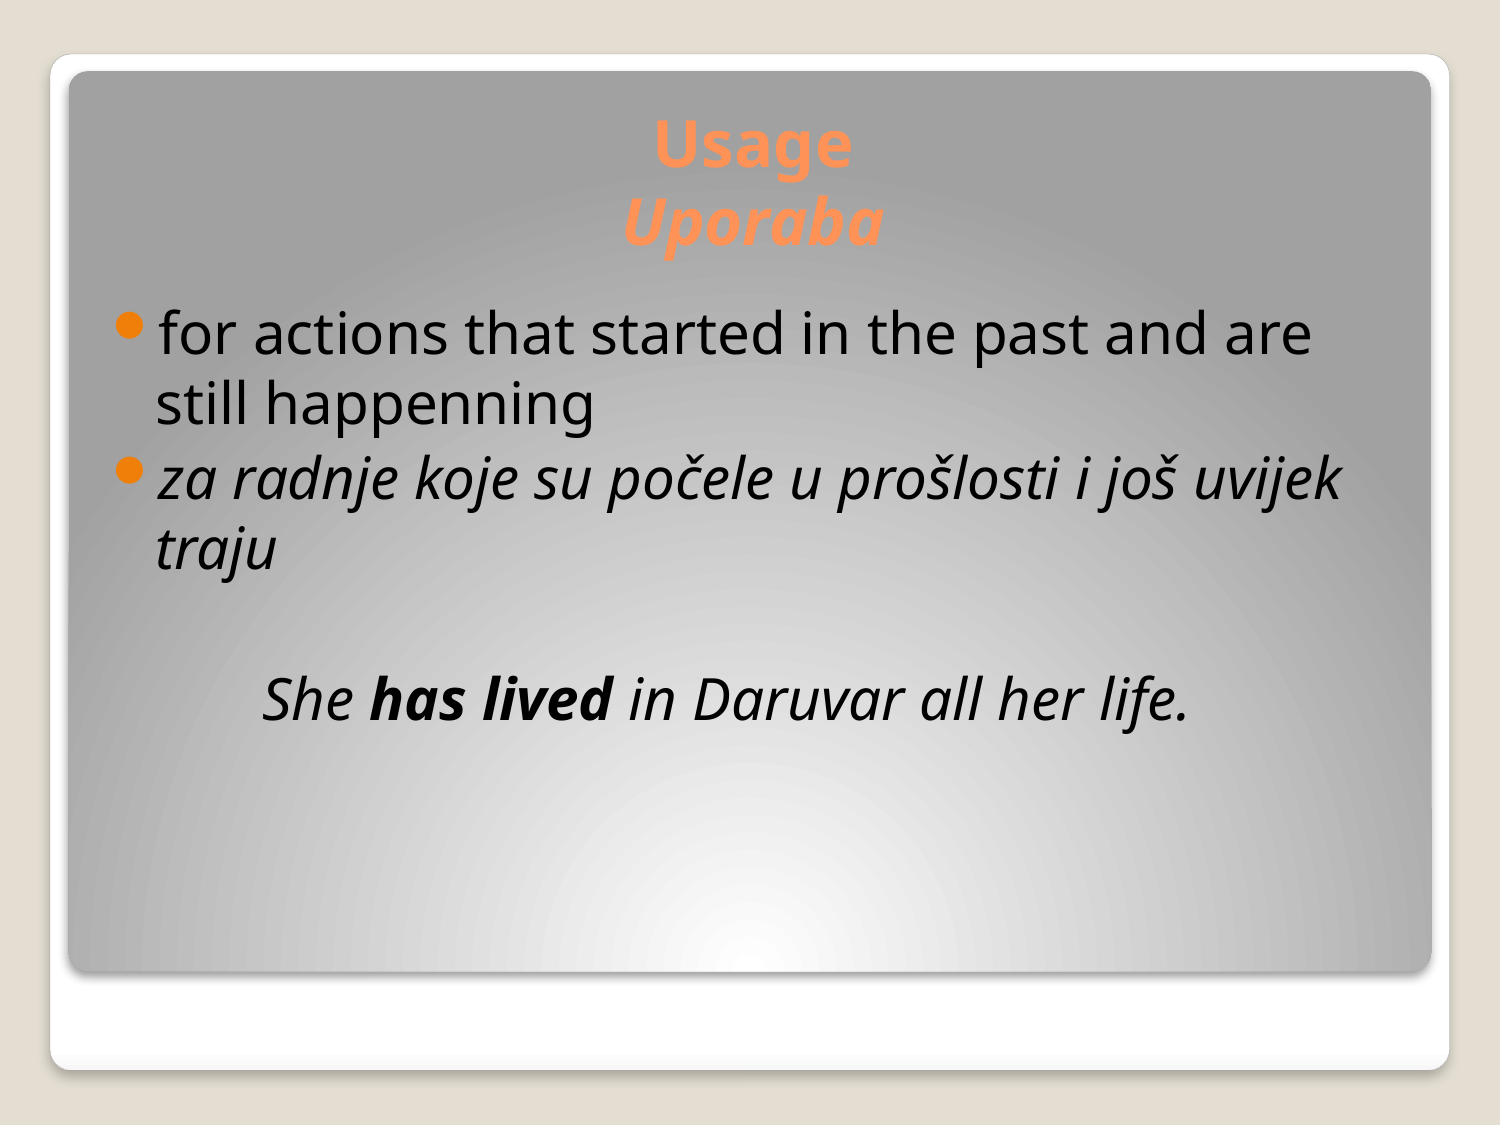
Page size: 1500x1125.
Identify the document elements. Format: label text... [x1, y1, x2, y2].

list for actions that started in the past and are still happenning za radnje koje su počele u prošlosti i još uvijek traju She has lived in Daruvar all her life. [82, 281, 1425, 969]
title Usage Uporaba [82, 93, 1425, 267]
